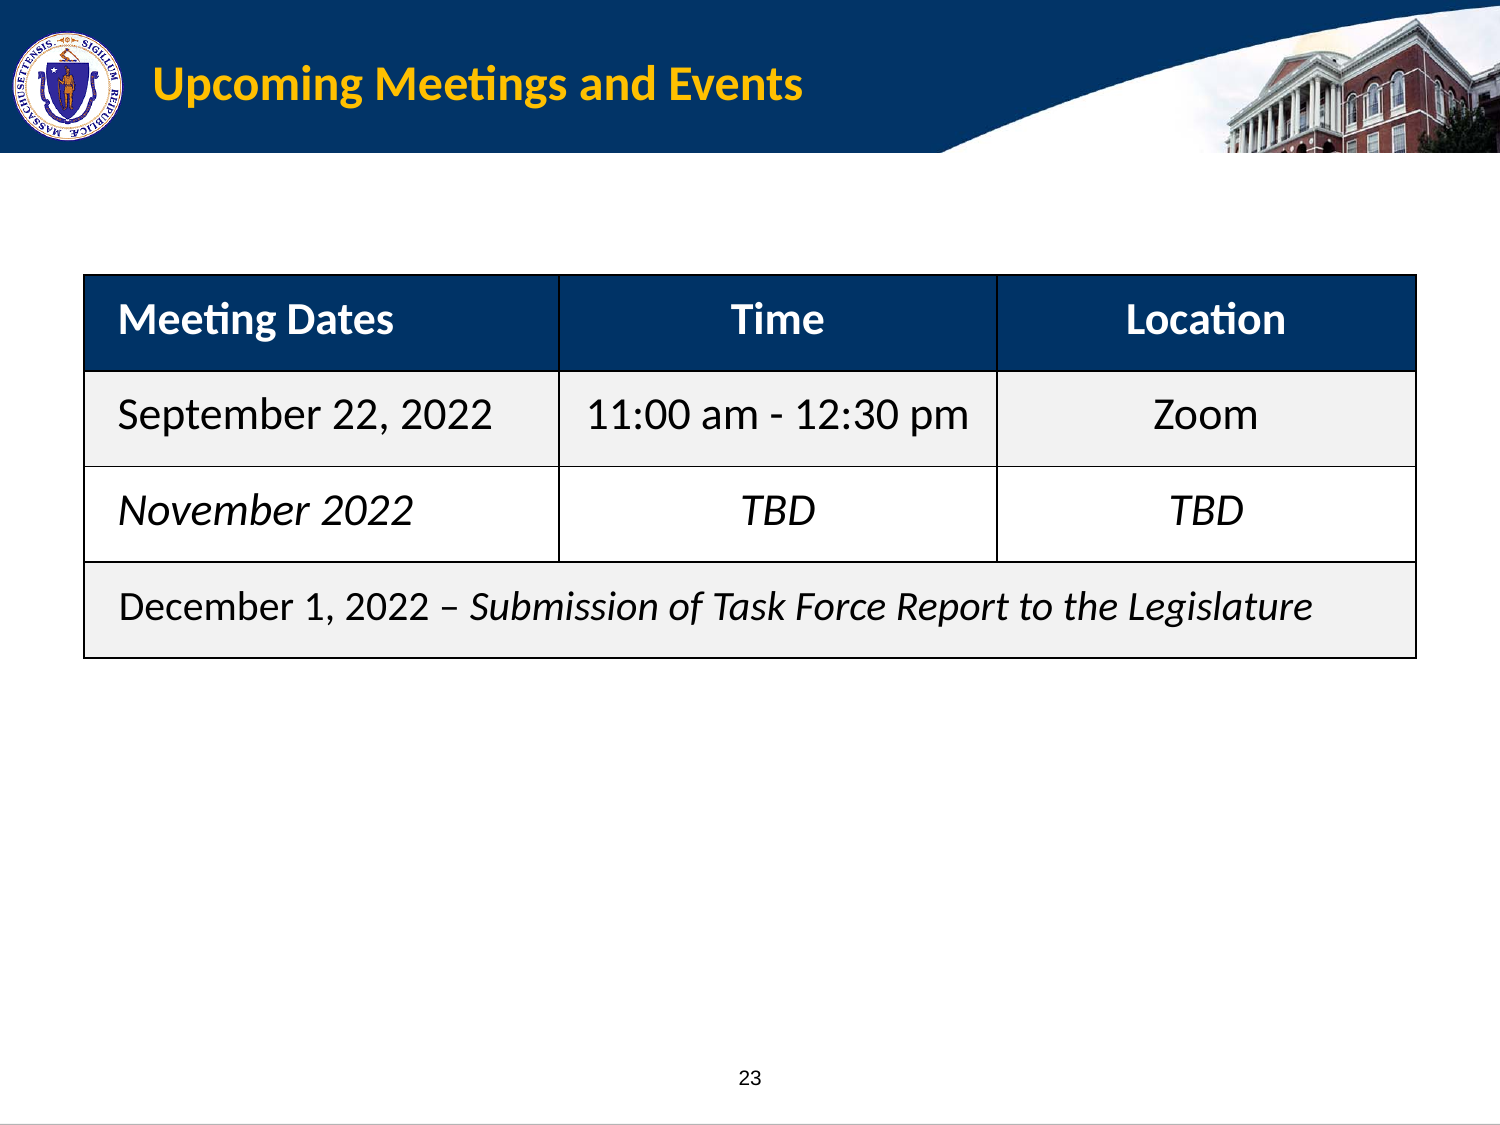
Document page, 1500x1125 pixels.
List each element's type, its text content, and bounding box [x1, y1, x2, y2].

picture [0, 0, 1500, 153]
table_cell Zoom [998, 372, 1415, 466]
table_header Location [998, 276, 1415, 370]
table_cell November 2022 [85, 467, 558, 561]
table_cell TBD [560, 467, 996, 561]
table_header Meeting Dates [85, 276, 558, 370]
title Upcoming Meetings and Events [137, 17, 1001, 144]
table_cell TBD [998, 467, 1415, 561]
table_cell 11:00 am - 12:30 pm [560, 372, 996, 466]
table_header Time [560, 276, 996, 370]
table_cell December 1, 2022 – Submission of Task Force Report to the Legislature [85, 563, 1415, 657]
table_cell September 22, 2022 [85, 372, 558, 466]
